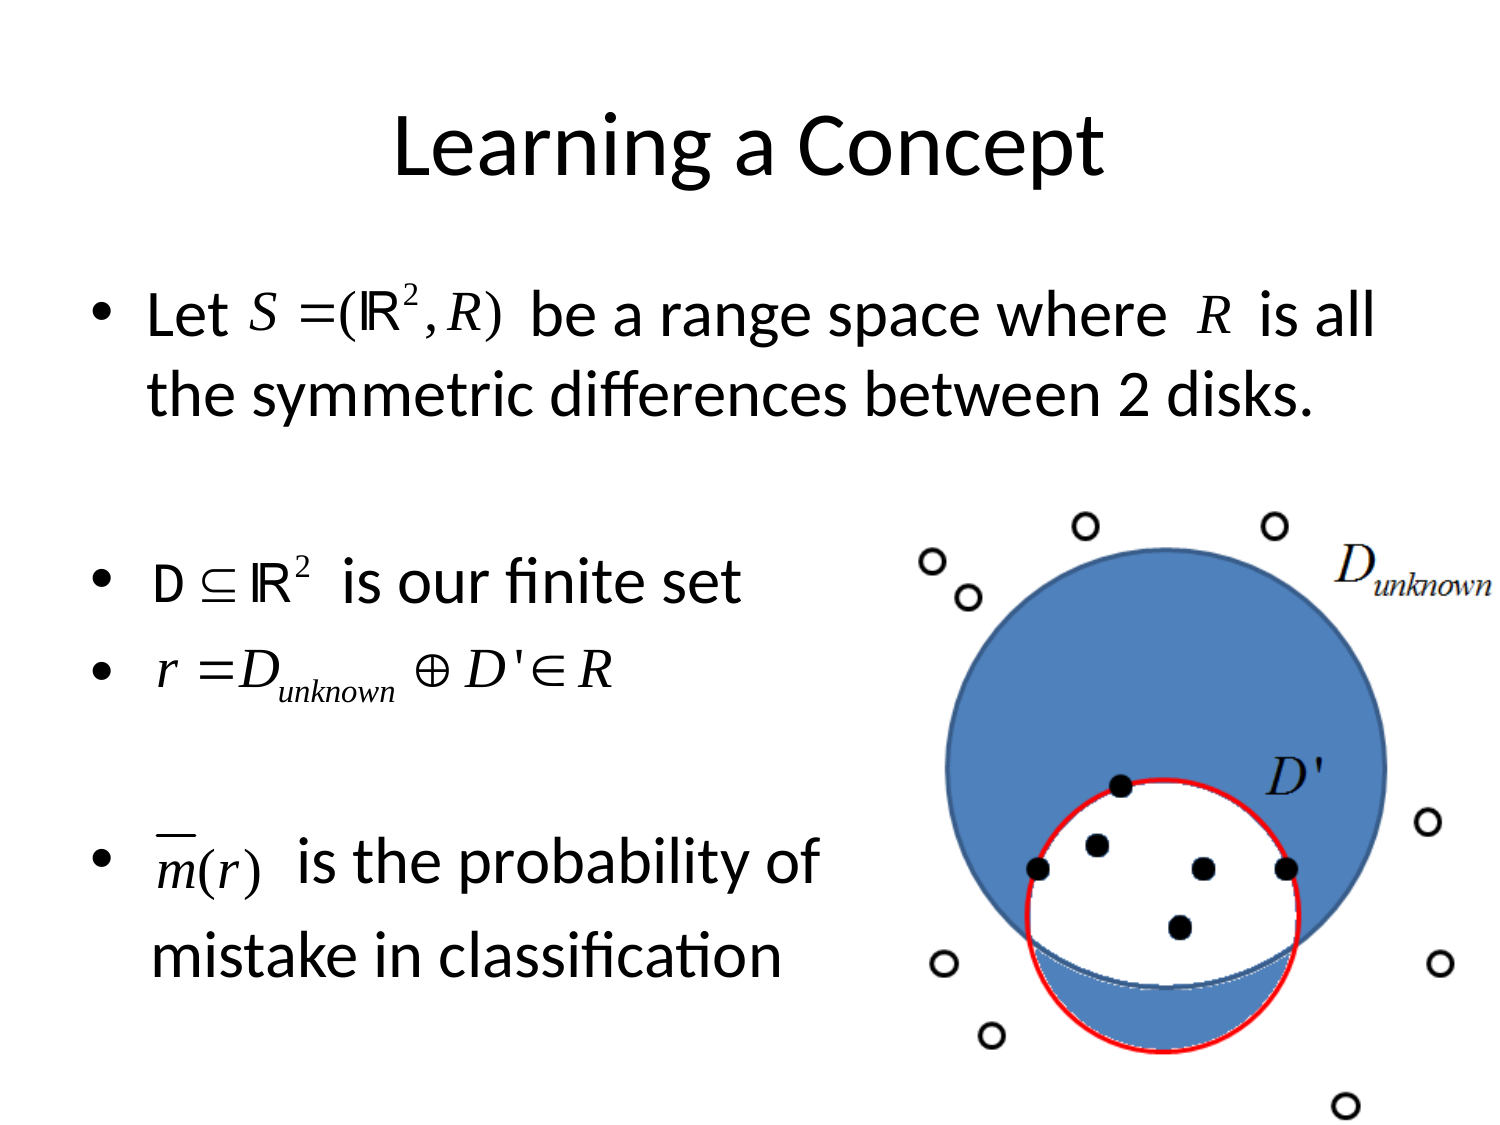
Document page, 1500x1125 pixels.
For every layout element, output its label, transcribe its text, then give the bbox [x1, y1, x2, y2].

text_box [147, 540, 323, 622]
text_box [239, 269, 514, 355]
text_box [1186, 281, 1244, 343]
title Learning a Concept [75, 45, 1425, 233]
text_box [147, 630, 624, 717]
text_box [147, 822, 271, 913]
list Let be a range space where is all the symmetric differences between 2 disks. is our finite set is the probability of mistake in classification [75, 262, 1425, 1125]
picture [916, 510, 1500, 1125]
